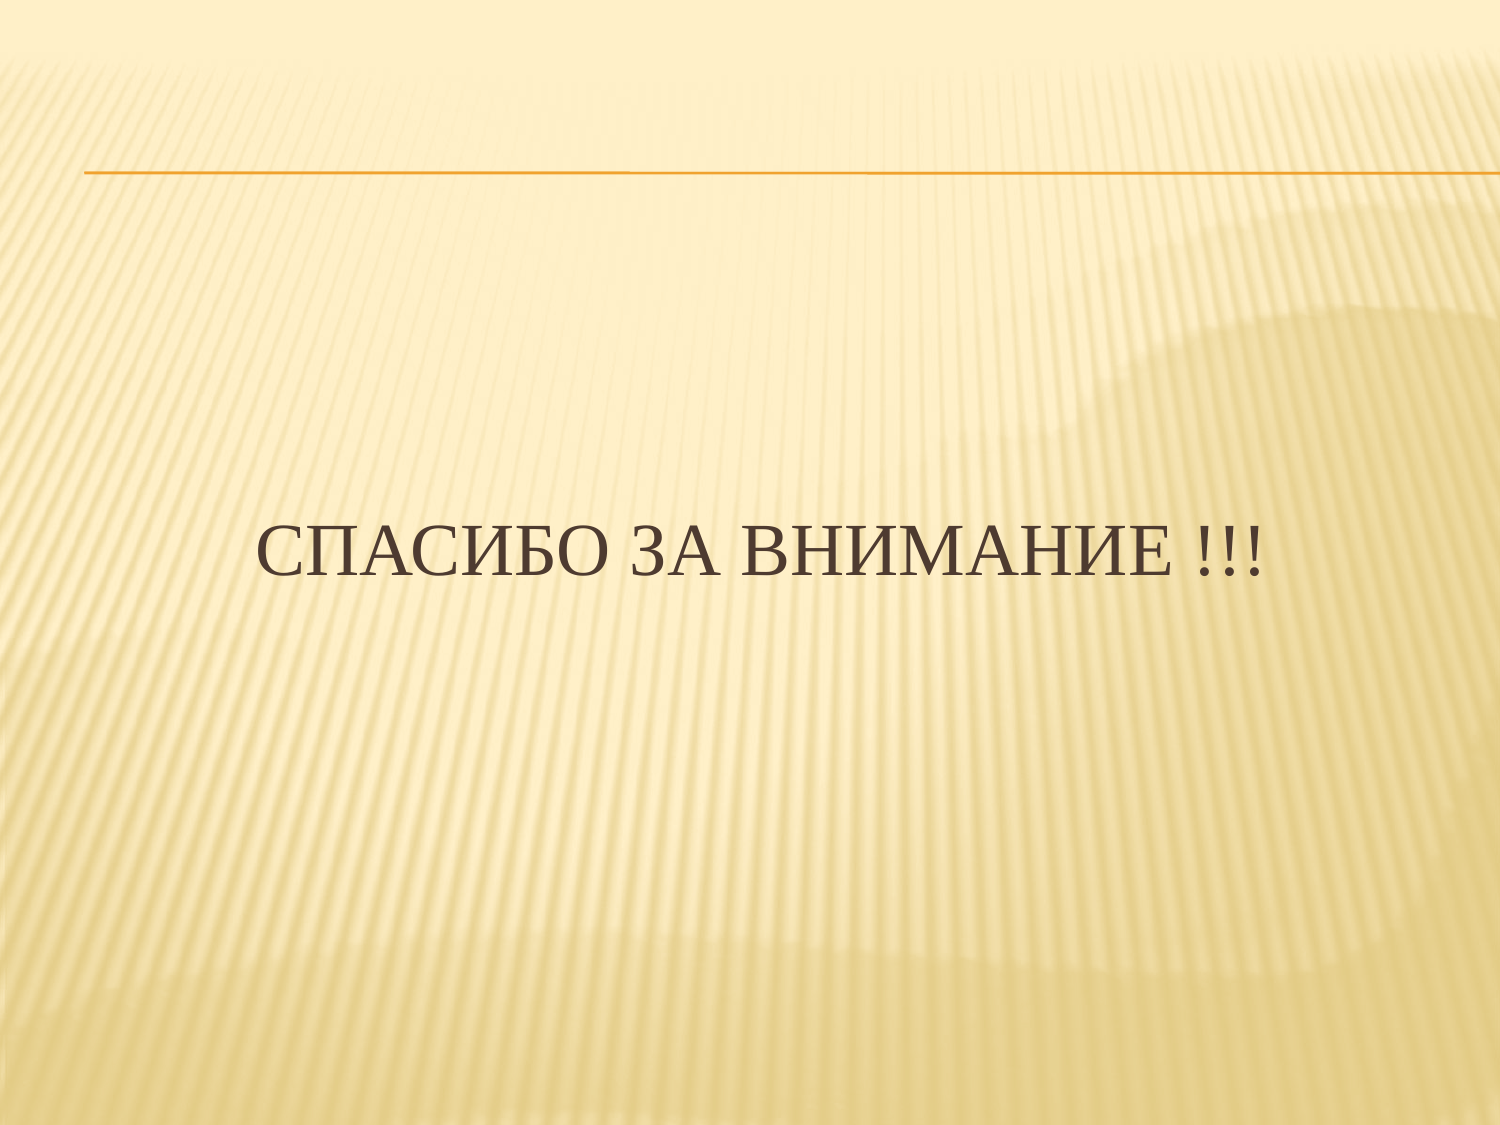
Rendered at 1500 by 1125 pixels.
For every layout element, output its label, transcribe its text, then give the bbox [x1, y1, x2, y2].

title Спасибо за внимание !!! [49, 246, 1475, 844]
